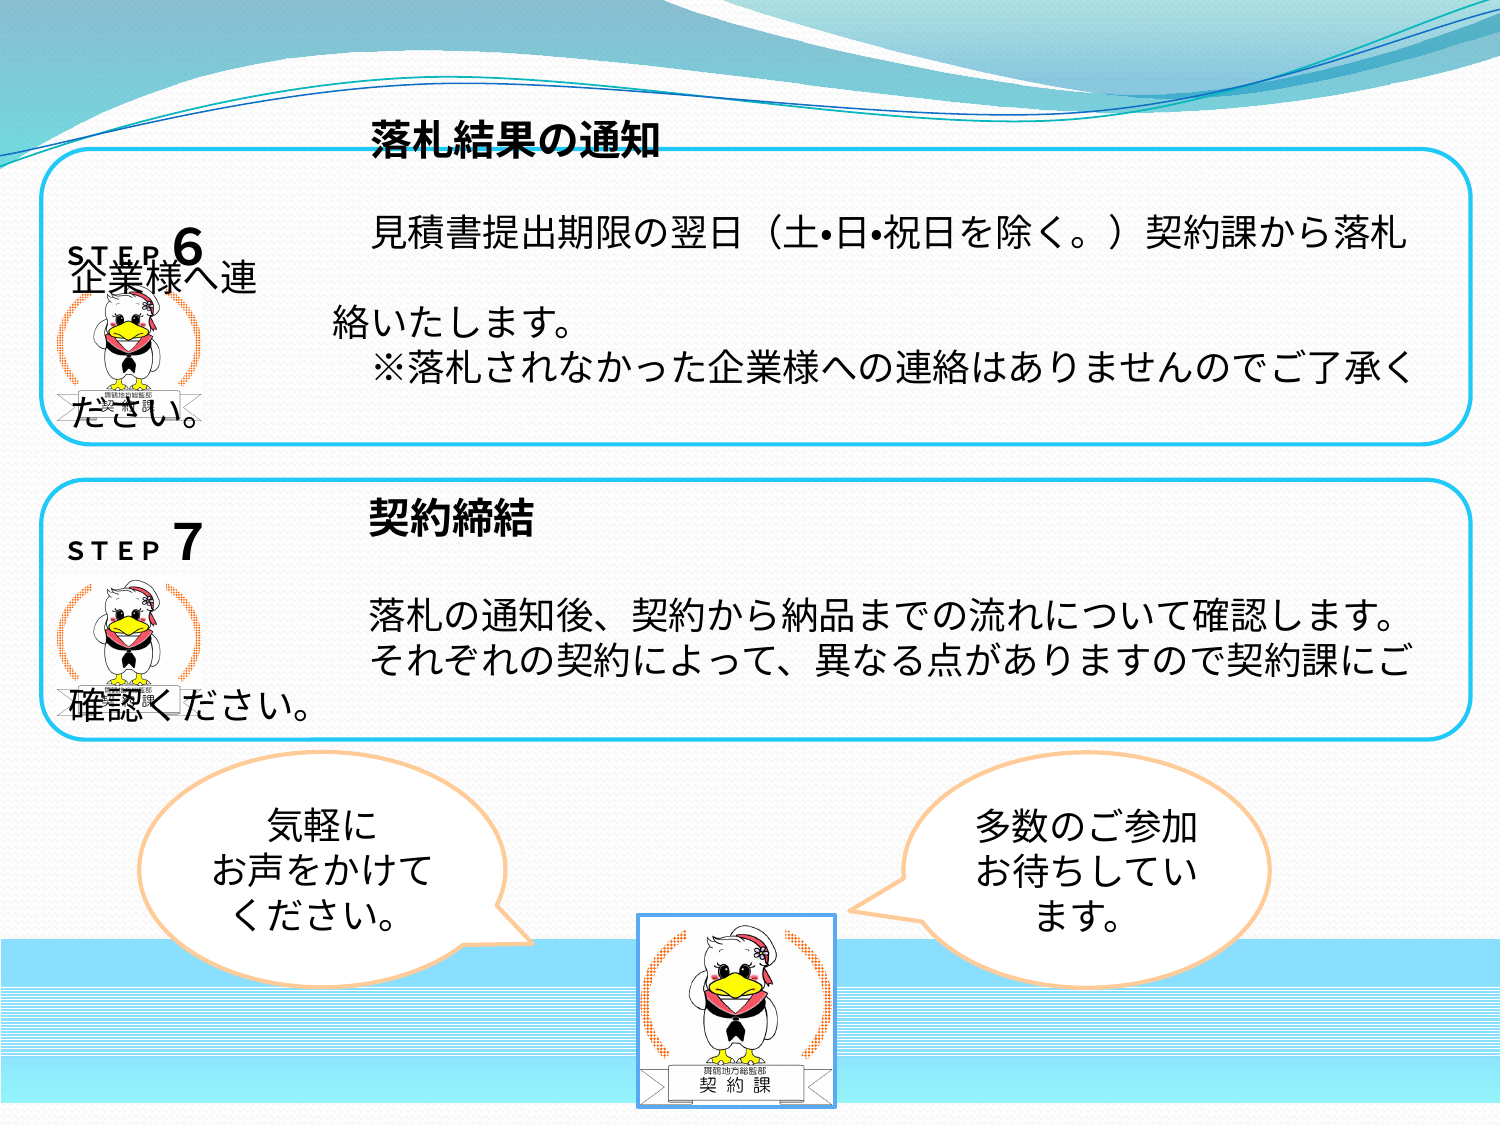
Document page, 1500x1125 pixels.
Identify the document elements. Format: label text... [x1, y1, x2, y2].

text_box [56, 207, 207, 421]
text_box 多数のご参加お待ちしています。 [847, 750, 1272, 915]
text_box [0, 916, 1500, 1106]
text_box 落札結果の通知 見積書提出期限の翌日（土・日・祝日を除く。）契約課から落札企業様へ連 絡いたします。 ※落札されなかった企業様への連絡はありませんのでご了承ください。 [39, 146, 1473, 447]
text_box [56, 503, 207, 717]
text_box 契約締結 落札の通知後、契約から納品までの流れについて確認します。 それぞれの契約によって、異なる点がありますので契約課にご確認ください。 [39, 477, 1473, 742]
text_box 気軽に お声をかけてください。 [137, 749, 509, 915]
